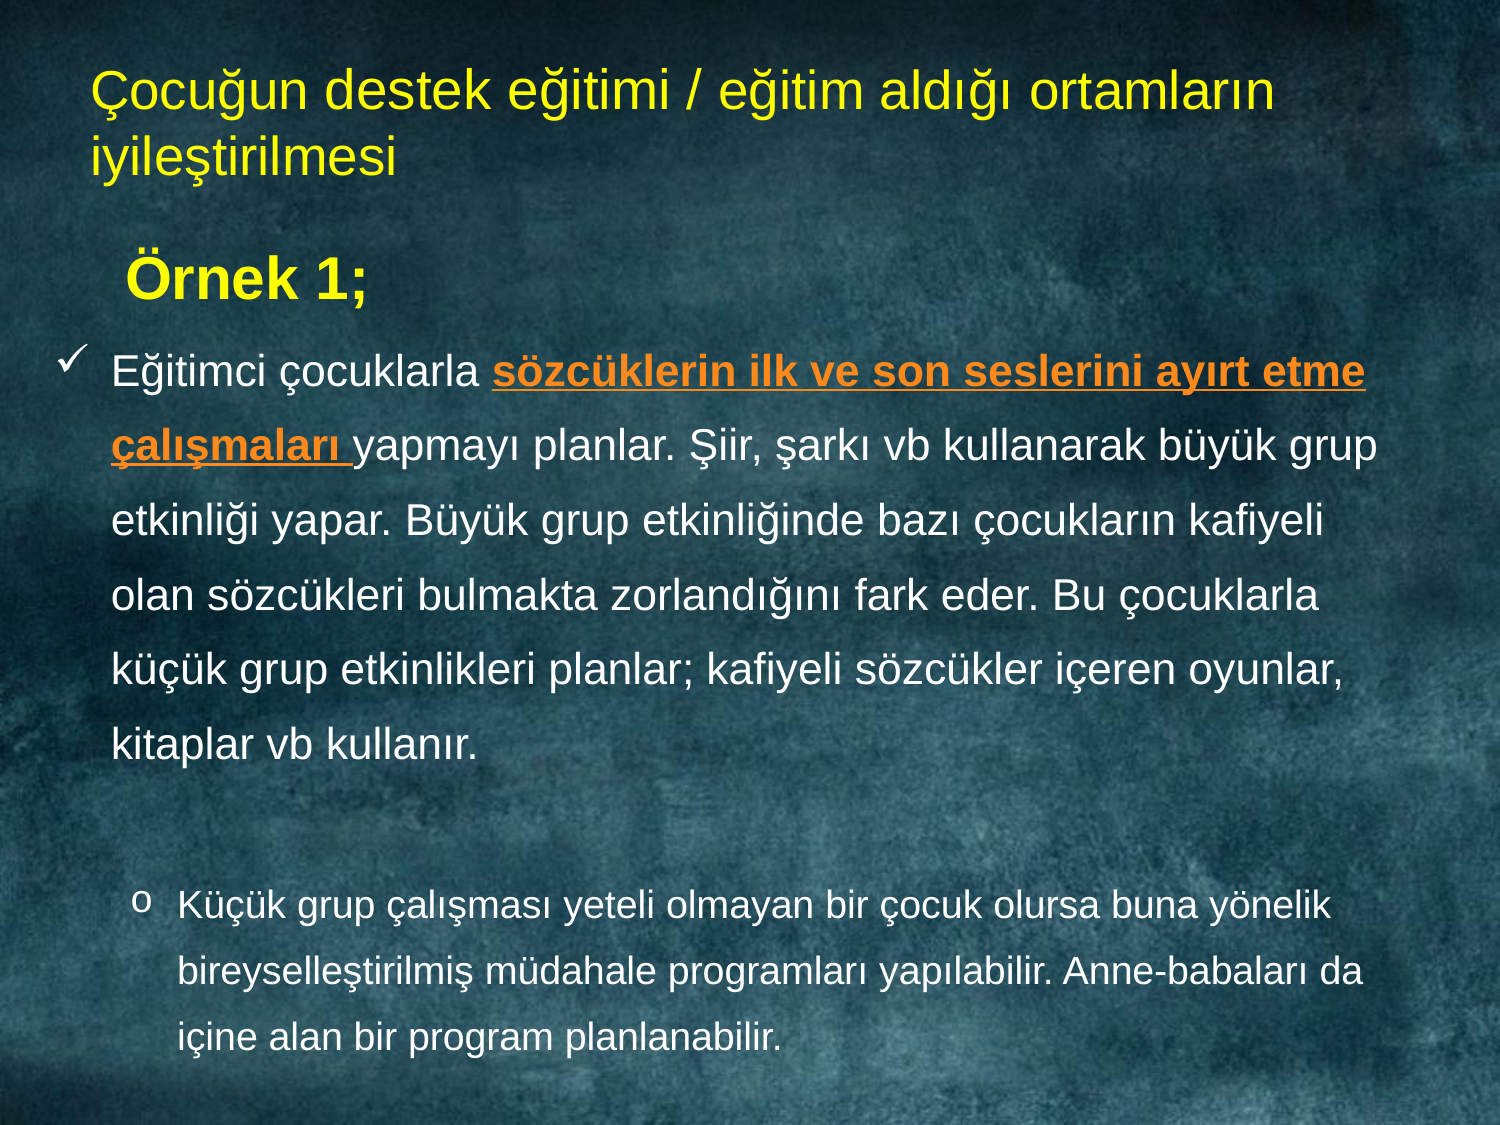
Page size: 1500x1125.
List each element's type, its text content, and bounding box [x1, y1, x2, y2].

title Çocuğun destek eğitimi / eğitim aldığı ortamların iyileştirilmesi [75, 45, 1425, 233]
list Örnek 1; Eğitimci çocuklarla sözcüklerin ilk ve son seslerini ayırt etme çalışmaları yapmayı planlar. Şiir, şarkı vb kullanarak büyük grup etkinliği yapar. Büyük grup etkinliğinde bazı çocukların kafiyeli olan sözcükleri bulmakta zorlandığını fark eder. Bu çocuklarla küçük grup etkinlikleri planlar; kafiyeli sözcükler içeren oyunlar, kitaplar vb kullanır. Küçük grup çalışması yeteli olmayan bir çocuk olursa buna yönelik bireyselleştirilmiş müdahale programları yapılabilir. Anne-babaları da içine alan bir program planlanabilir. [39, 202, 1412, 1068]
picture [0, 0, 1500, 1125]
